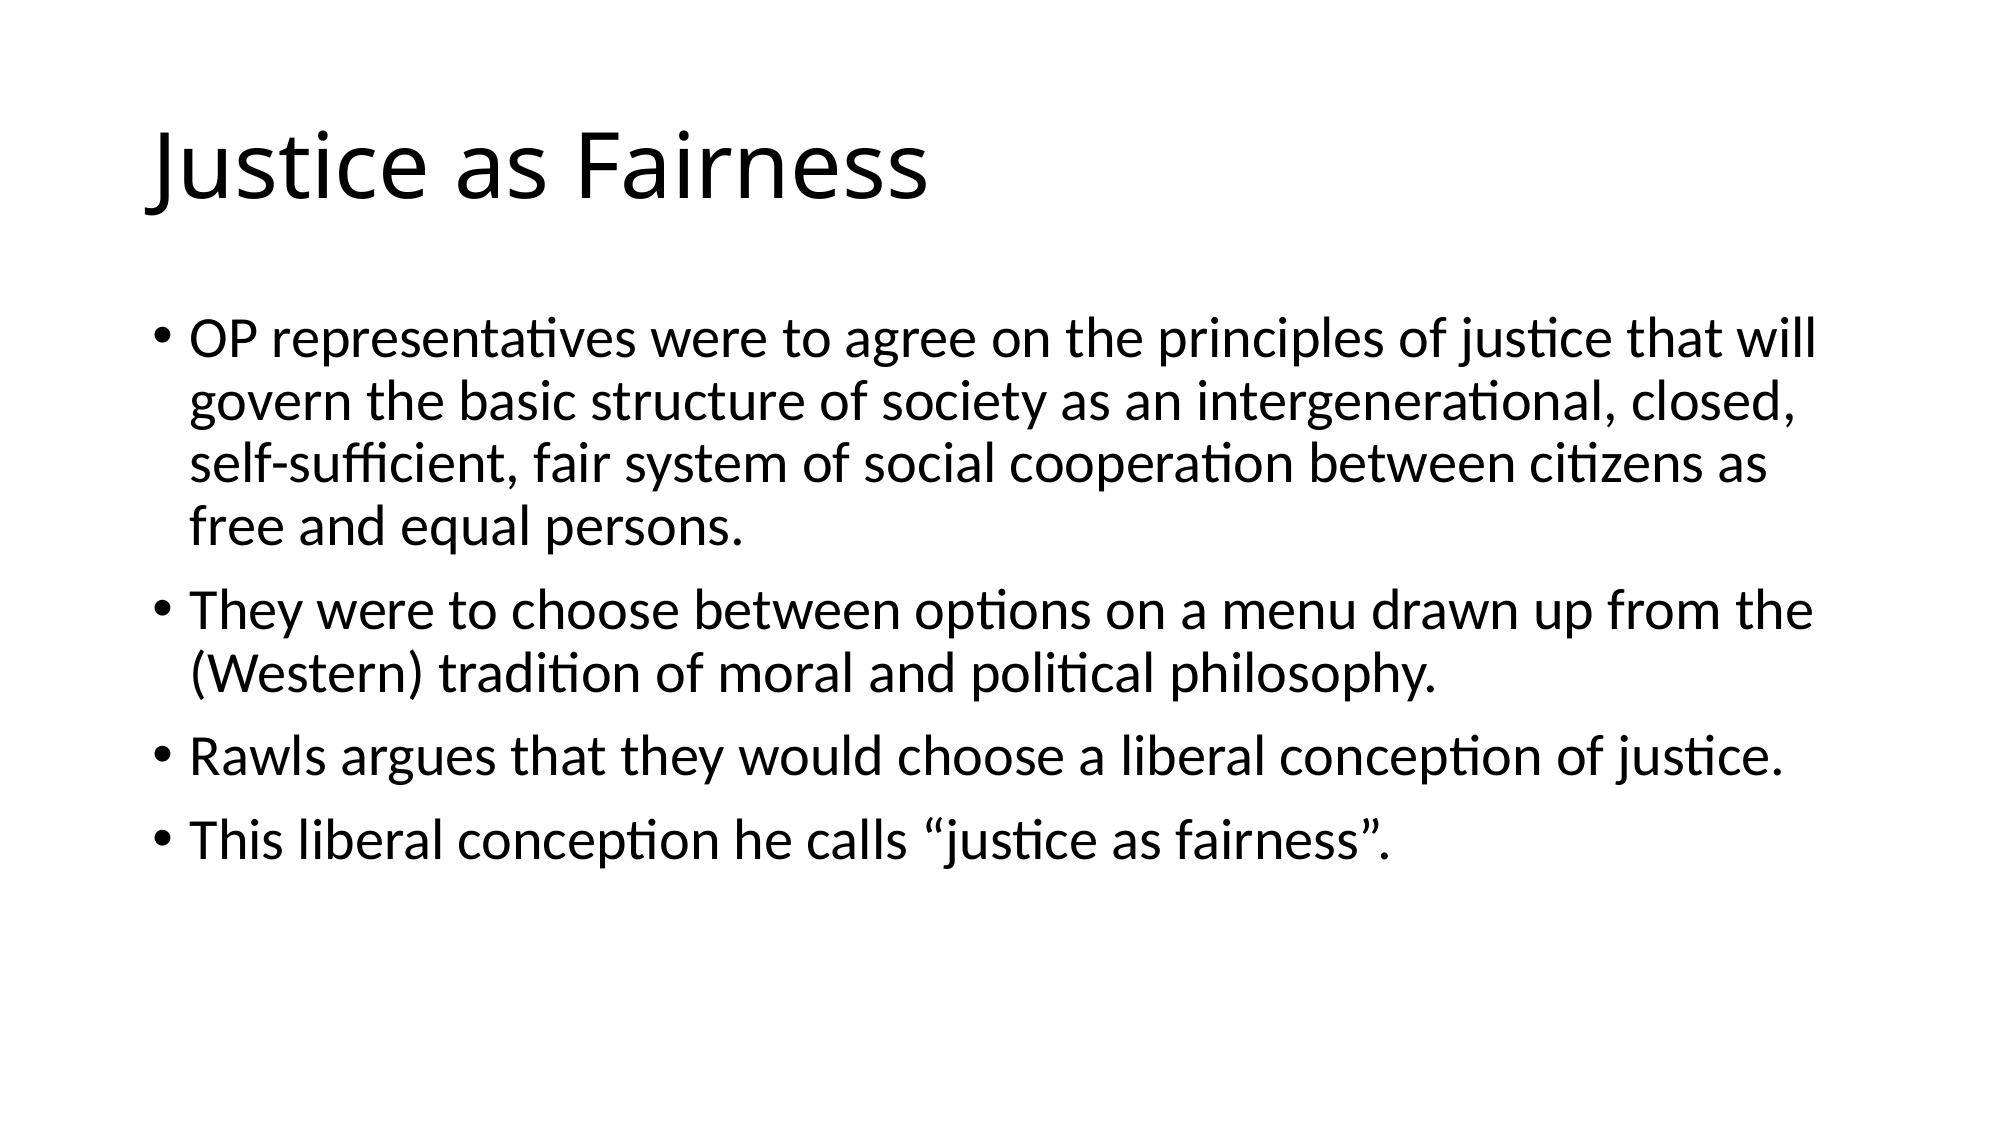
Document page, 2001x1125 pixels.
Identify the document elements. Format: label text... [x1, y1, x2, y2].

title Justice as Fairness [137, 59, 1863, 278]
list OP representatives were to agree on the principles of justice that will govern the basic structure of society as an intergenerational, closed, self-sufficient, fair system of social cooperation between citizens as free and equal persons. They were to choose between options on a menu drawn up from the (Western) tradition of moral and political philosophy. Rawls argues that they would choose a liberal conception of justice. This liberal conception he calls “justice as fairness”. [137, 299, 1863, 1014]
